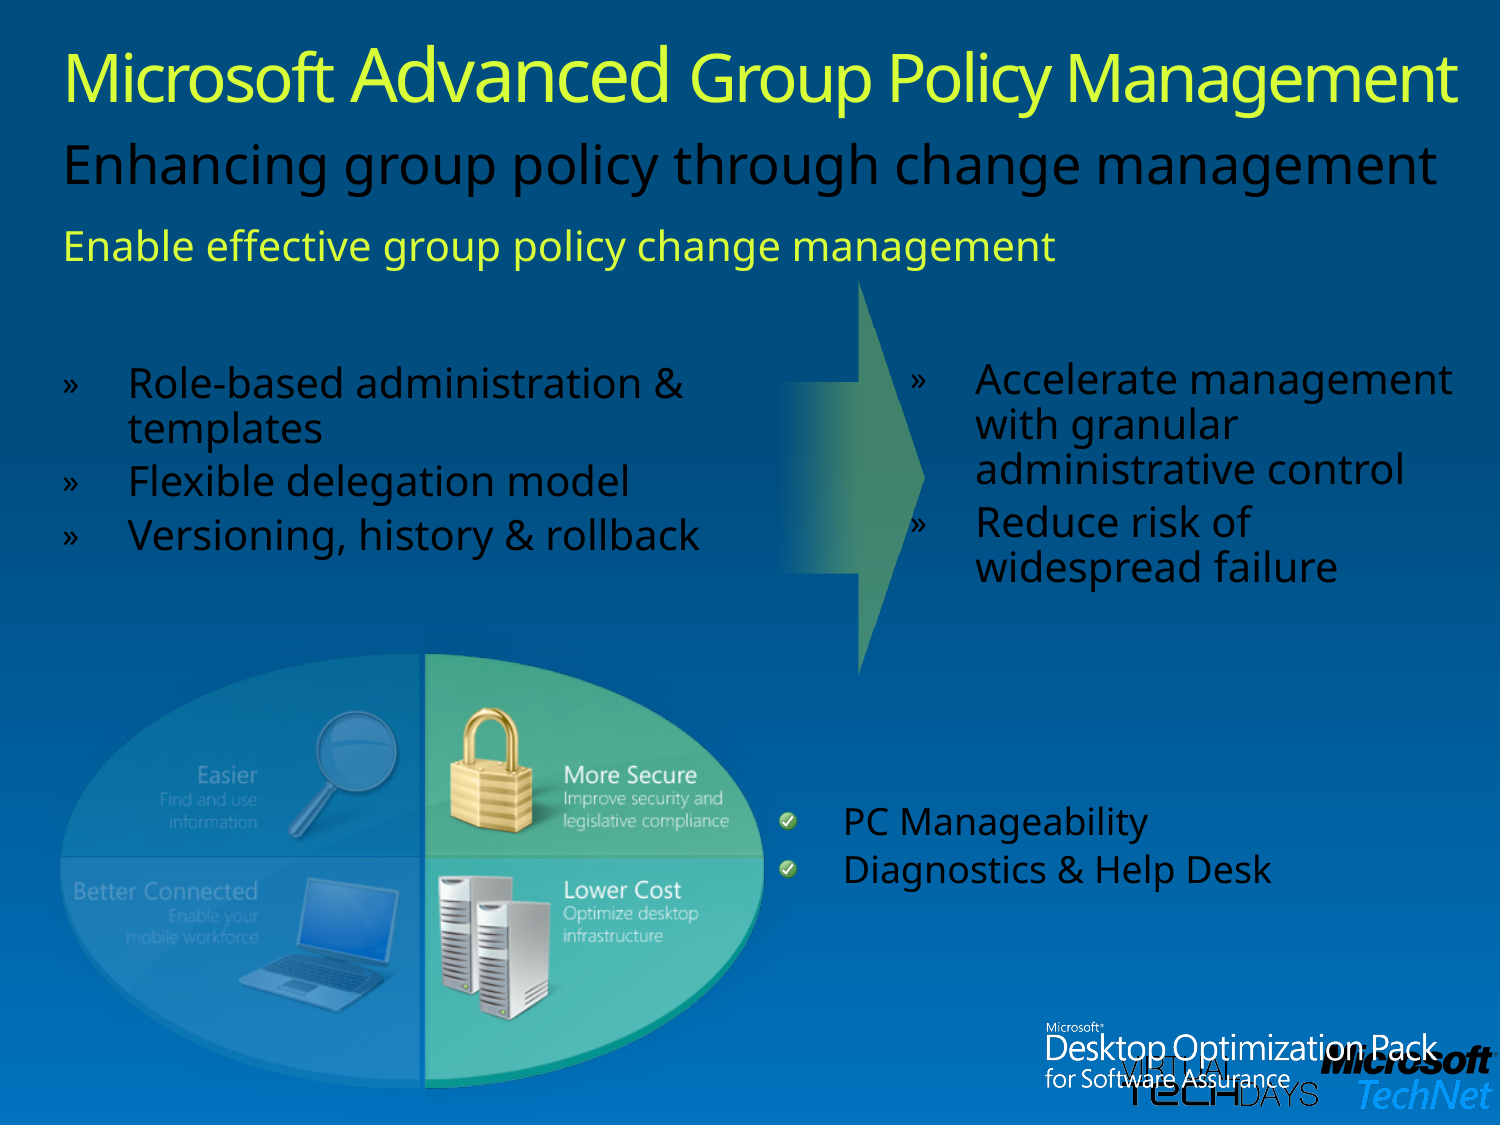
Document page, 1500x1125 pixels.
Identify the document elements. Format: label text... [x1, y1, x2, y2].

title Microsoft Advanced Group Policy Management [62, 37, 1475, 137]
list Enable effective group policy change management [62, 224, 1478, 300]
text_box [806, 937, 1260, 1063]
picture [24, 280, 926, 1125]
list Enhancing group policy through change management [62, 137, 1478, 213]
picture [1045, 1021, 1498, 1116]
list Accelerate management with granular administrative control Reduce risk of widespread failure [931, 358, 1473, 621]
list PC Manageability Diagnostics & Help Desk [806, 802, 1275, 928]
list Role-based administration & templates Flexible delegation model Versioning, history & rollback [62, 362, 768, 563]
